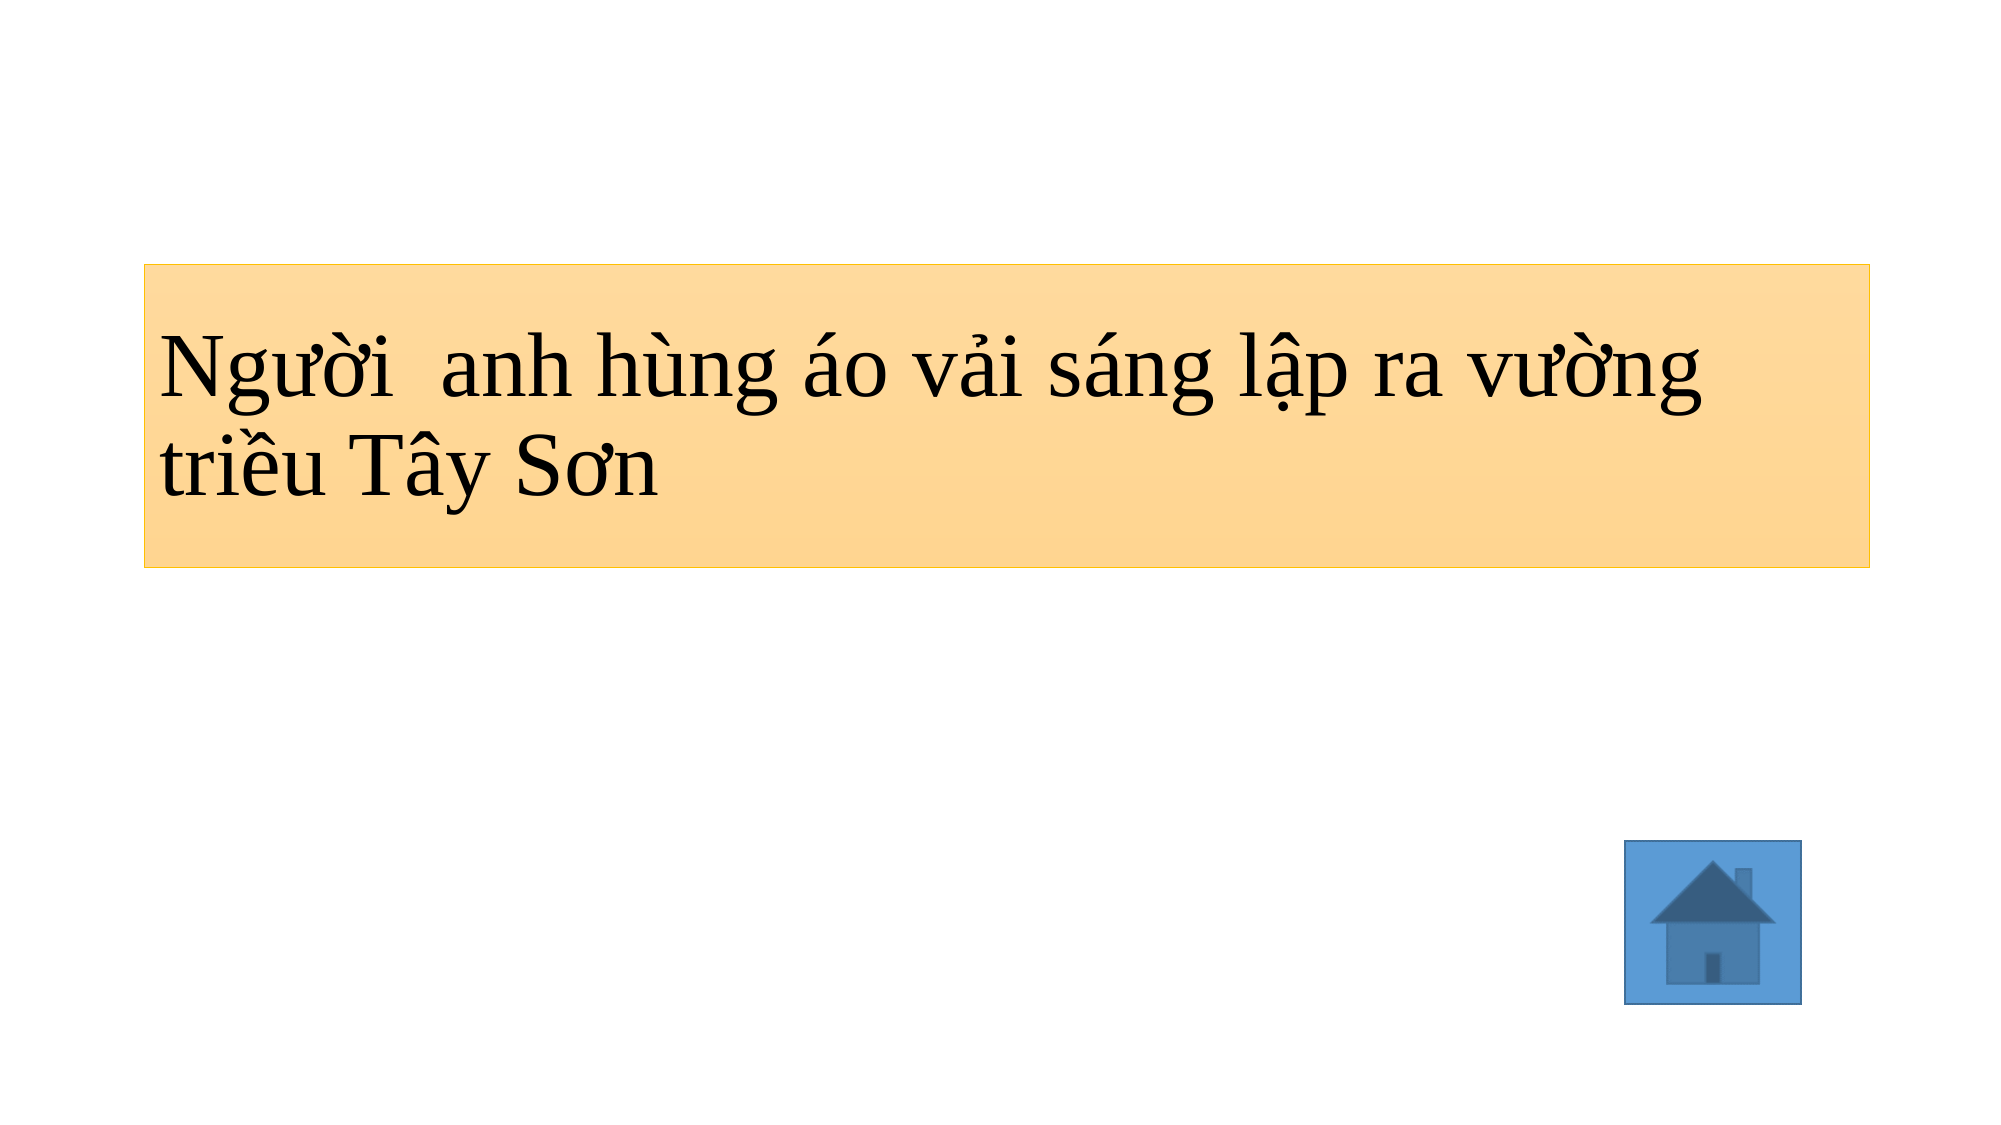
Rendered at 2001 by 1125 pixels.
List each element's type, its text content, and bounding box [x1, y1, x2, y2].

picture [1624, 840, 1802, 1005]
title Người anh hùng áo vải sáng lập ra vường triều Tây Sơn [144, 264, 1870, 568]
